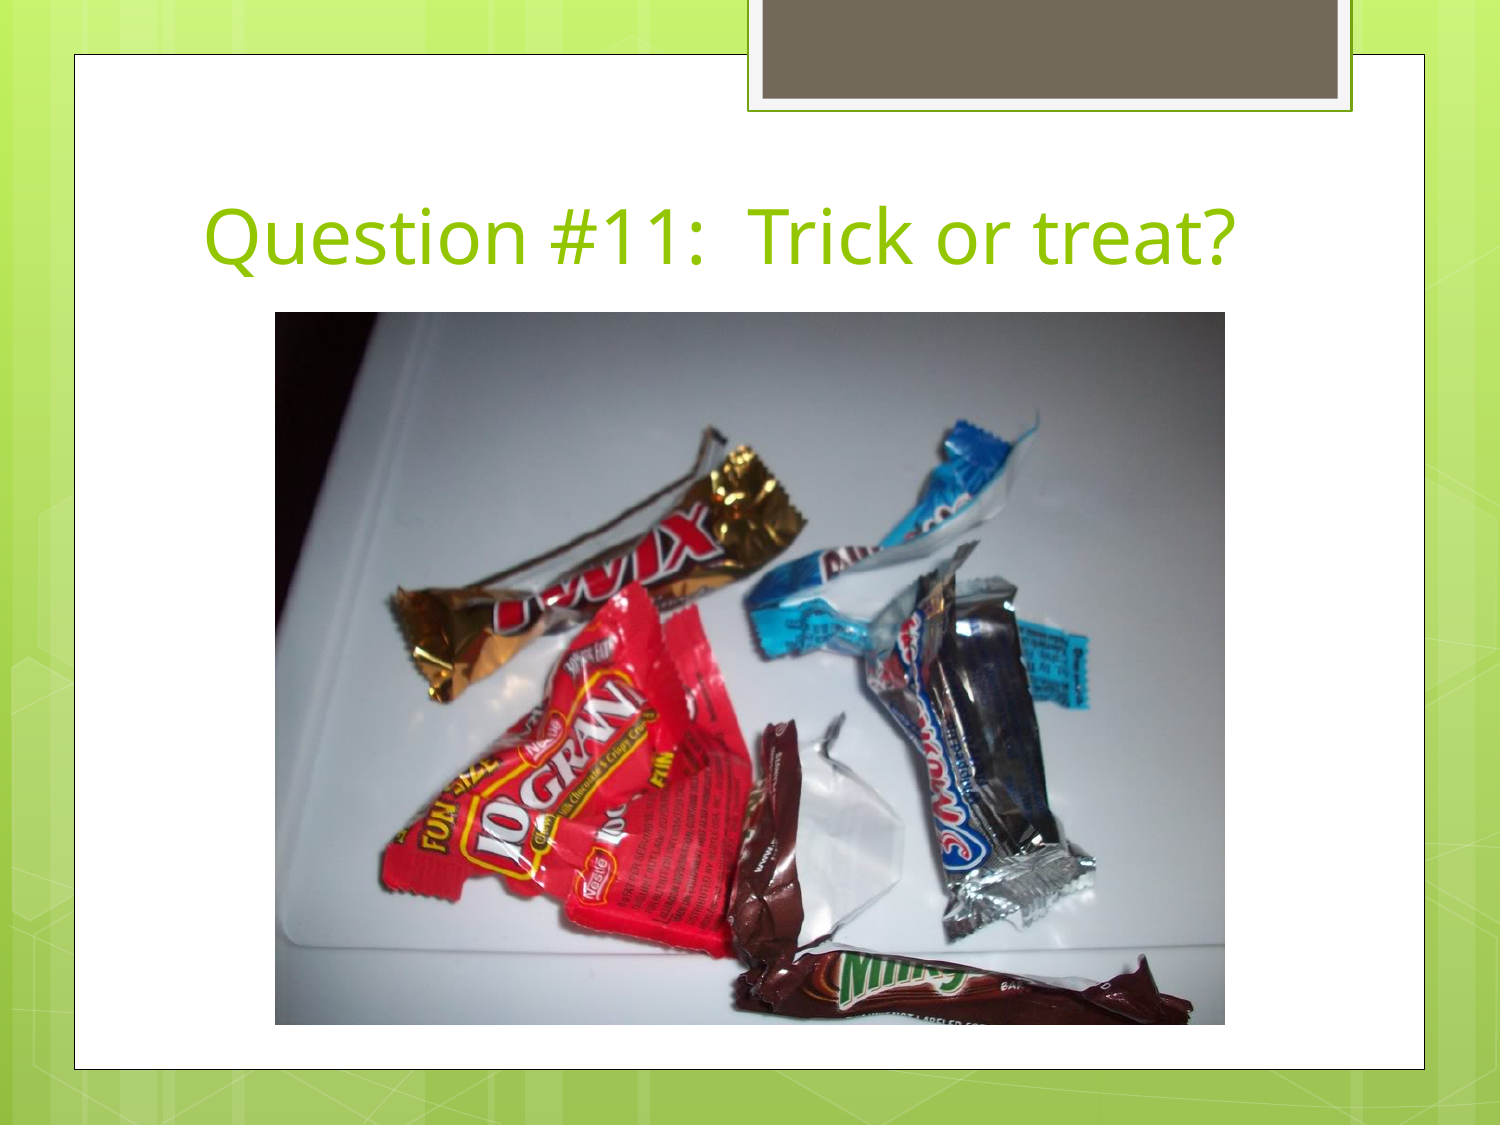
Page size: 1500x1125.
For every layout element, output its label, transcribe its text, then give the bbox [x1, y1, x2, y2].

picture [274, 312, 1226, 1026]
title Question #11: Trick or treat? [187, 99, 1340, 288]
